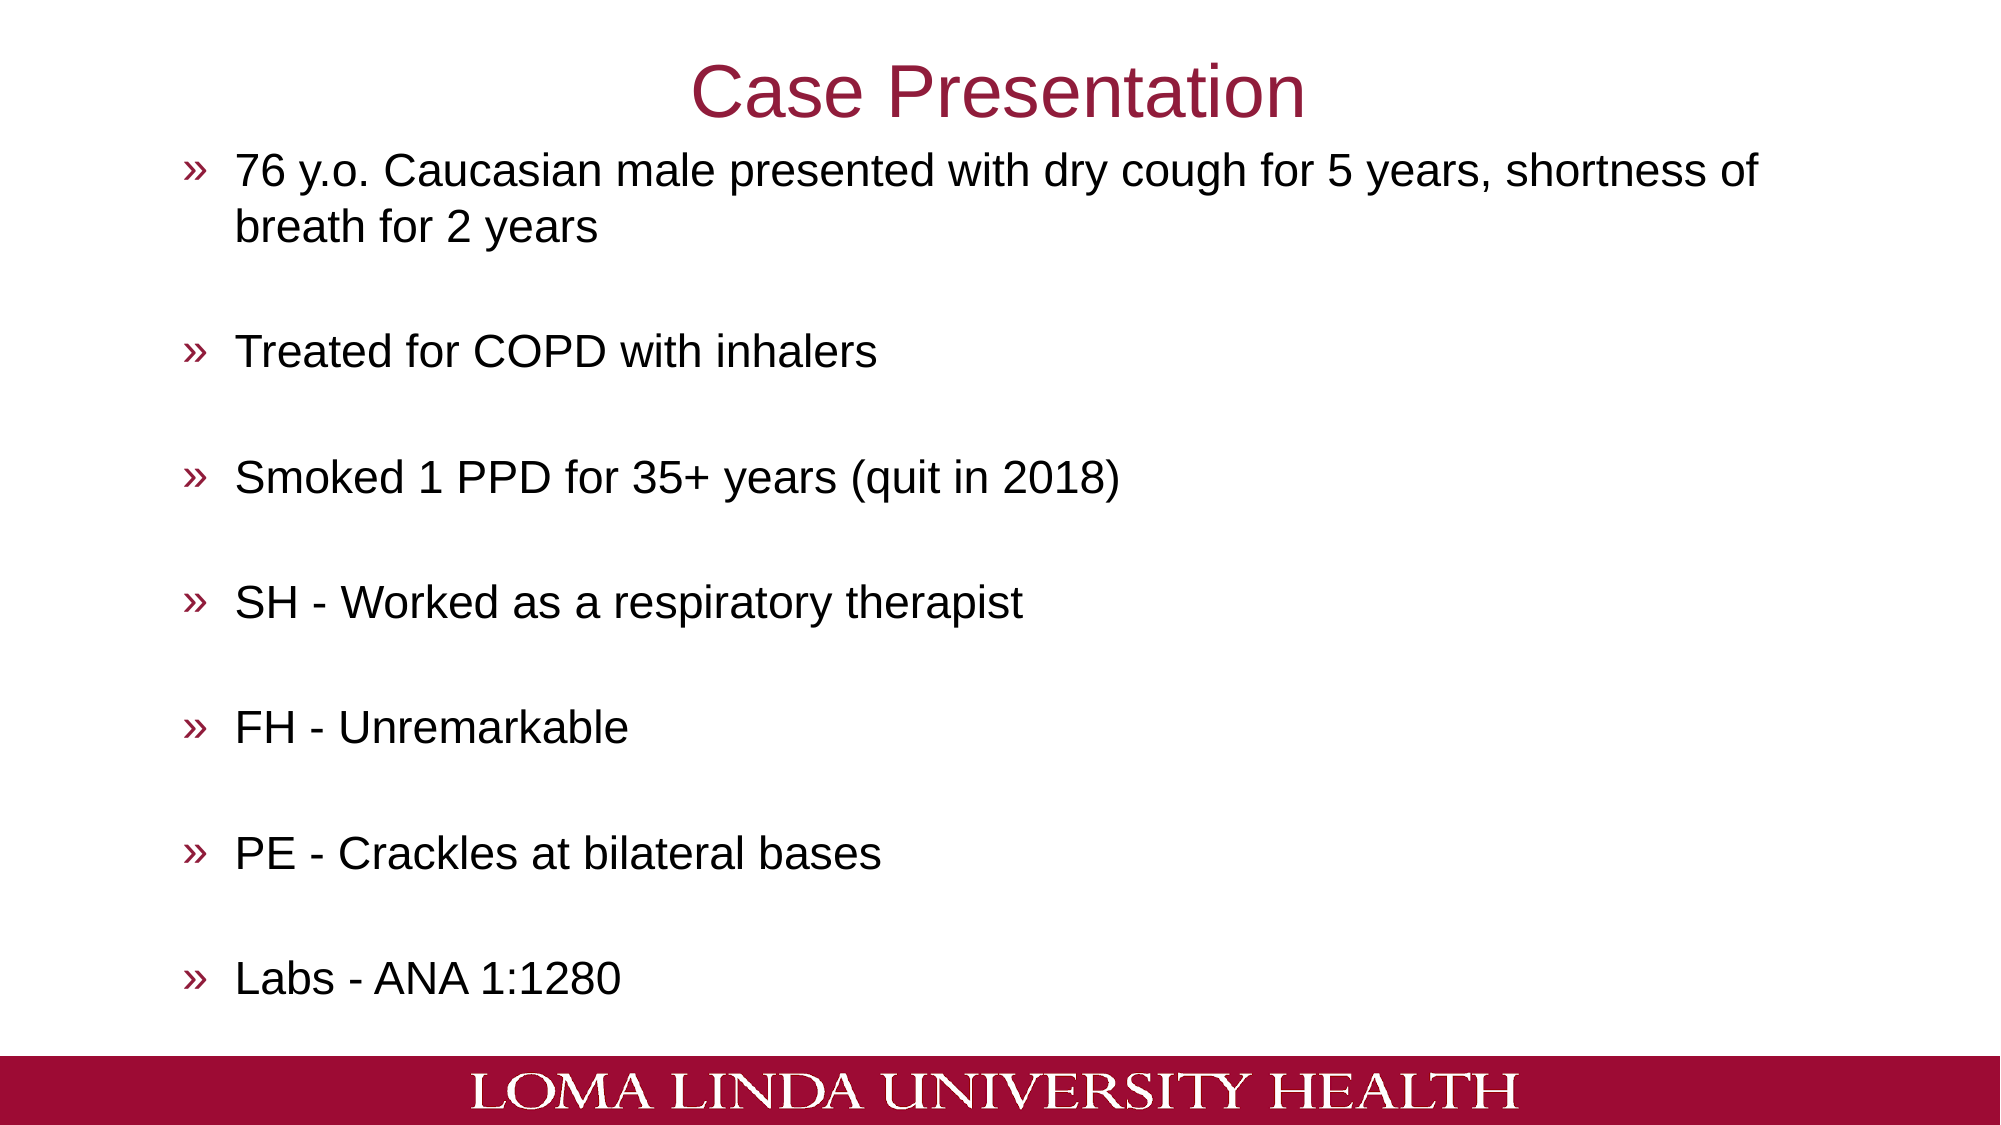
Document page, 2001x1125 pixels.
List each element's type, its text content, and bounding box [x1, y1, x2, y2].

list 76 y.o. Caucasian male presented with dry cough for 5 years, shortness of breath for 2 years Treated for COPD with inhalers Smoked 1 PPD for 35+ years (quit in 2018) SH - Worked as a respiratory therapist FH - Unremarkable PE - Crackles at bilateral bases Labs - ANA 1:1280 [149, 132, 1849, 1019]
picture [0, 1056, 2000, 1125]
title Case Presentation [149, 7, 1849, 132]
